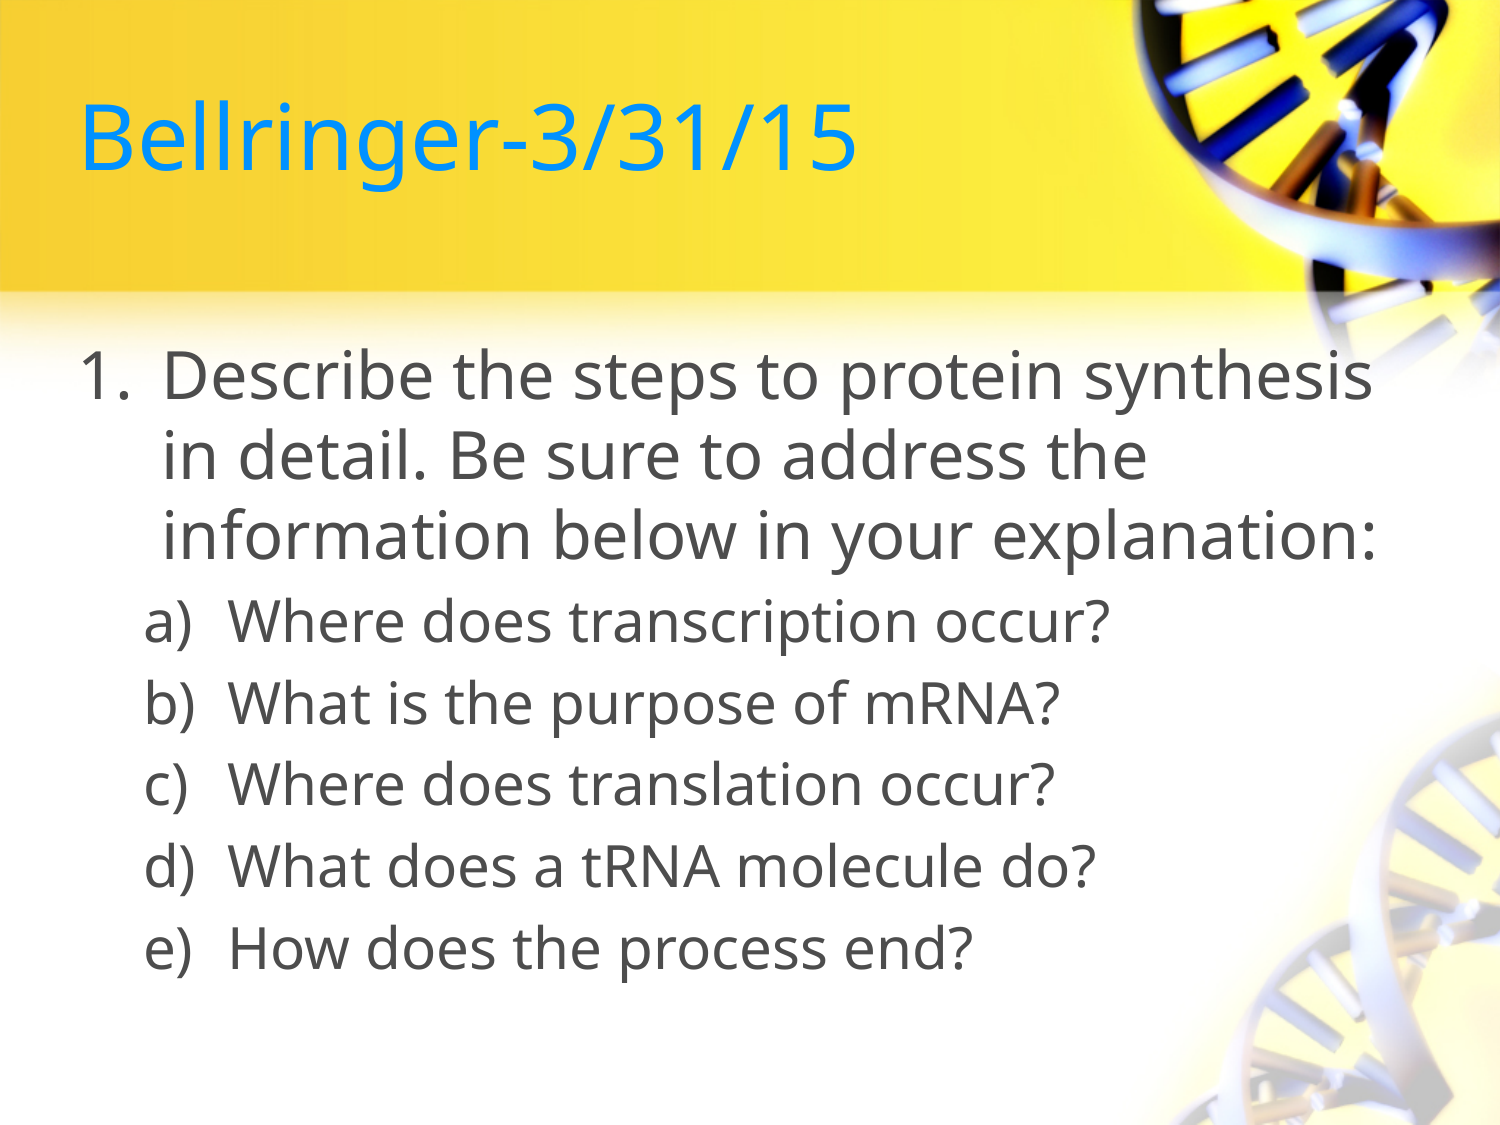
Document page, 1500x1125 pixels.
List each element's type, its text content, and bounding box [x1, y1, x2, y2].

list Describe the steps to protein synthesis in detail. Be sure to address the information below in your explanation: Where does transcription occur? What is the purpose of mRNA? Where does translation occur? What does a tRNA molecule do? How does the process end? [62, 324, 1426, 1026]
title Bellringer-3/31/15 [62, 74, 1263, 193]
picture [0, 0, 1500, 1125]
